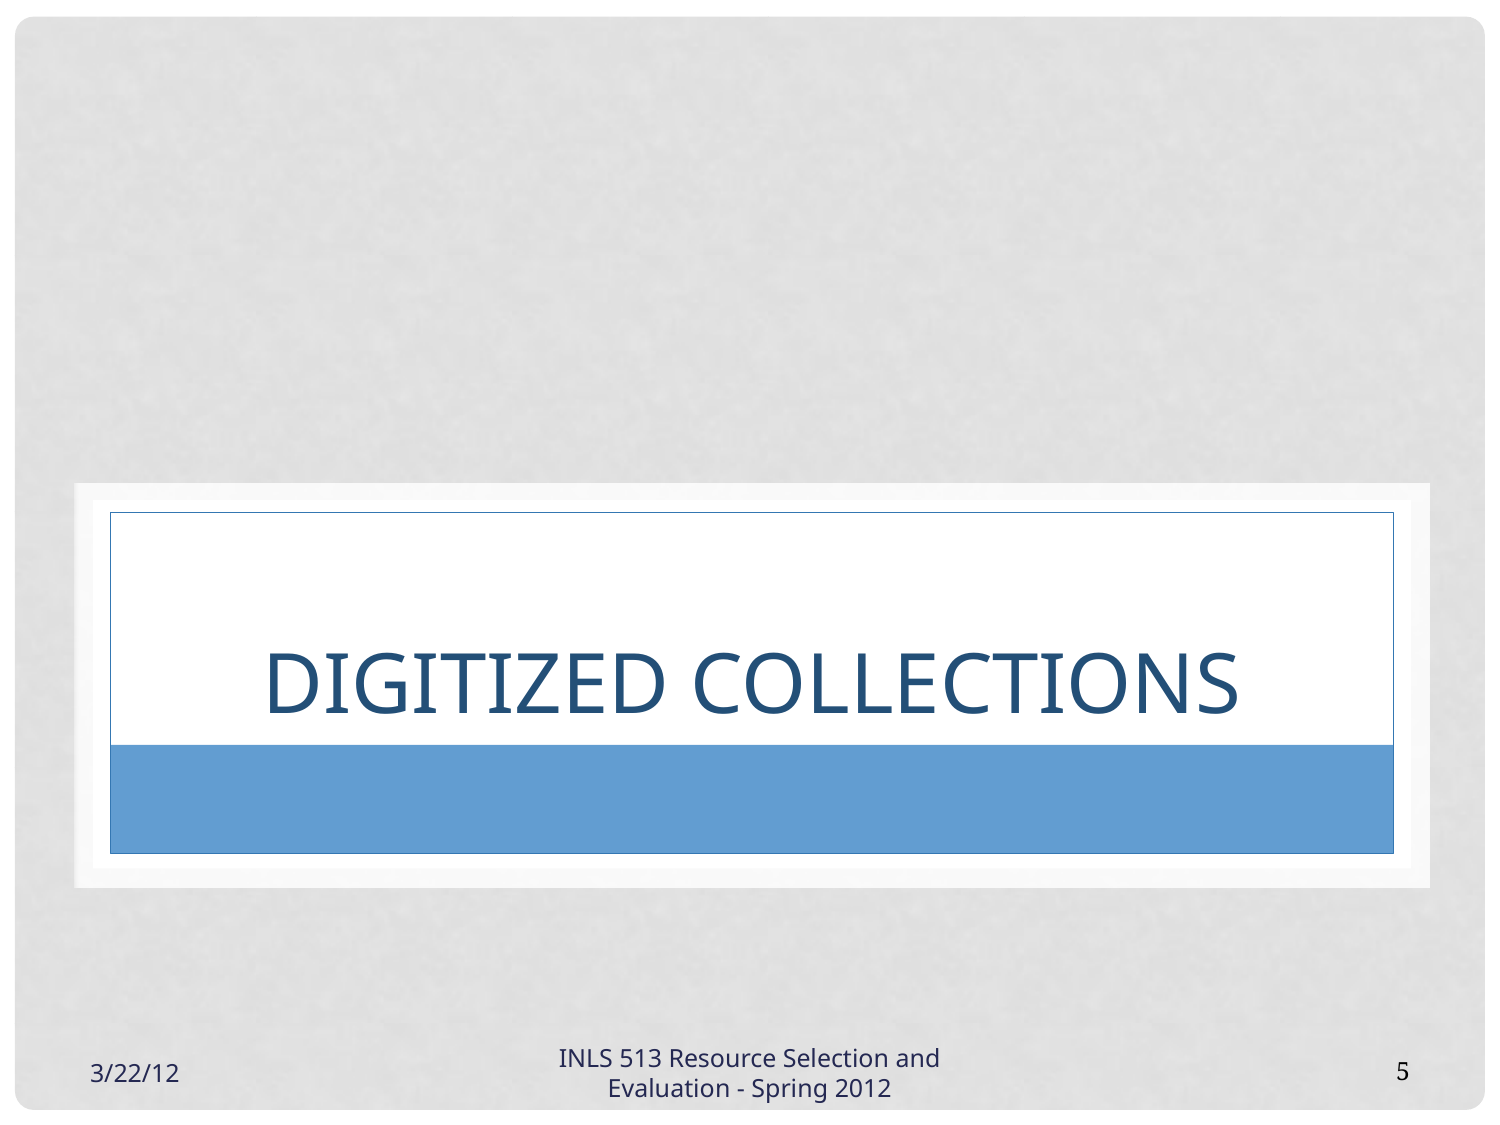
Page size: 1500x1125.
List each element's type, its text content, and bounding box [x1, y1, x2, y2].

footer INLS 513 Resource Selection and Evaluation - Spring 2012 [512, 1042, 988, 1103]
title Digitized collections [120, 525, 1384, 738]
slide_number 5 [1074, 1042, 1425, 1103]
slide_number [75, 1042, 425, 1103]
